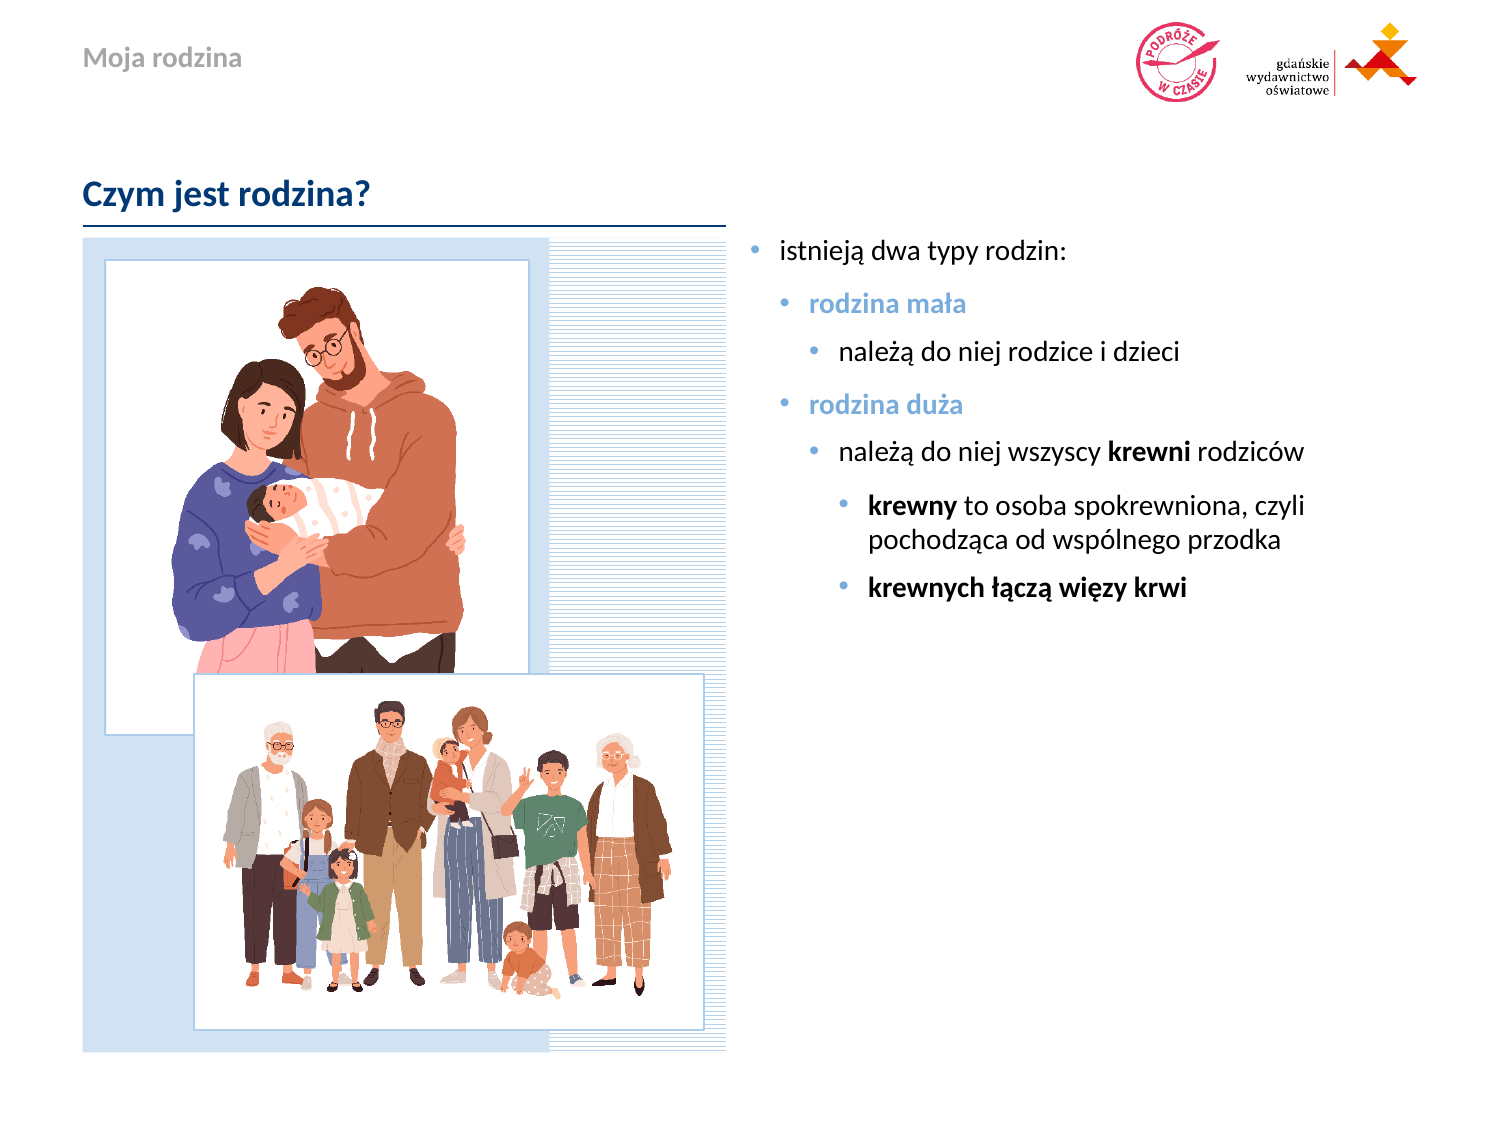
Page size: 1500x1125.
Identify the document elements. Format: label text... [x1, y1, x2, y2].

picture [1136, 22, 1220, 102]
text_box [548, 237, 727, 1054]
text_box rodzina duża należą do niej wszyscy krewni rodziców [750, 379, 1418, 474]
picture [106, 261, 703, 1030]
text_box krewny to osoba spokrewniona, czyli pochodząca od wspólnego przodka krewnych łączą więzy krwi [750, 479, 1418, 619]
text_box [82, 237, 548, 1054]
text_box istnieją dwa typy rodzin: [750, 225, 1418, 273]
picture [1246, 22, 1417, 96]
text_box rodzina mała należą do niej rodzice i dzieci [750, 278, 1418, 374]
text_box Czym jest rodzina? [82, 154, 674, 225]
